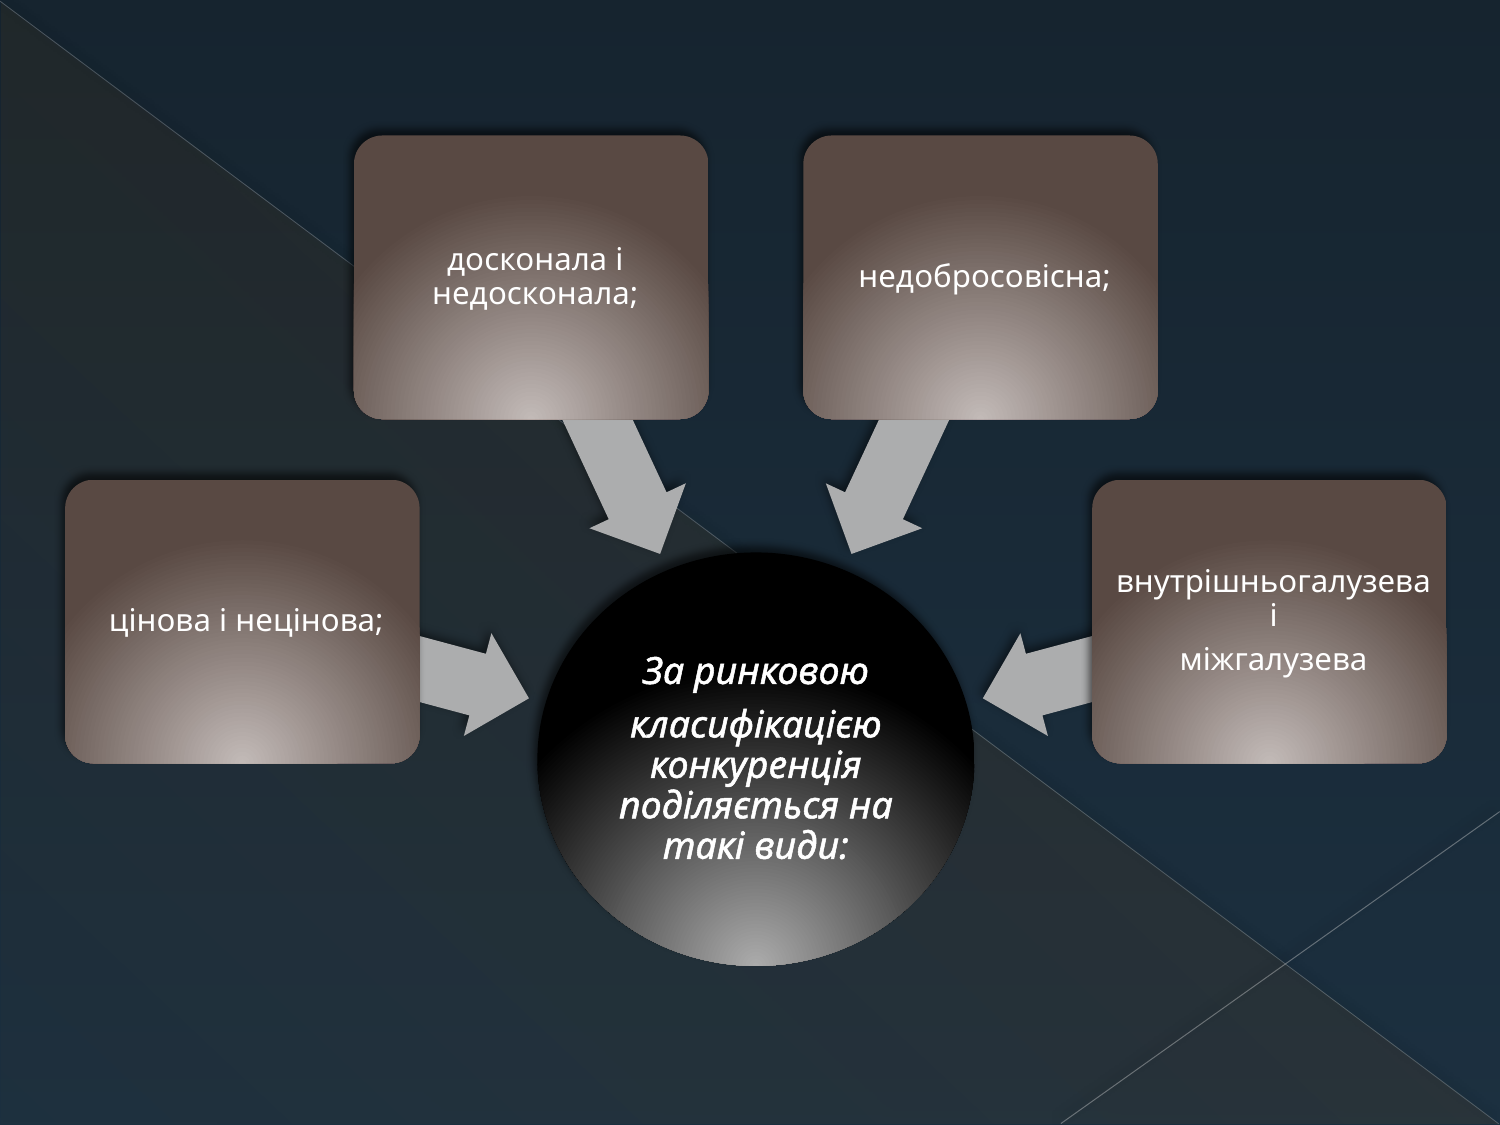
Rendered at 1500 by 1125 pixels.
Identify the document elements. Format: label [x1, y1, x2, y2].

text_box [64, 18, 1448, 1083]
